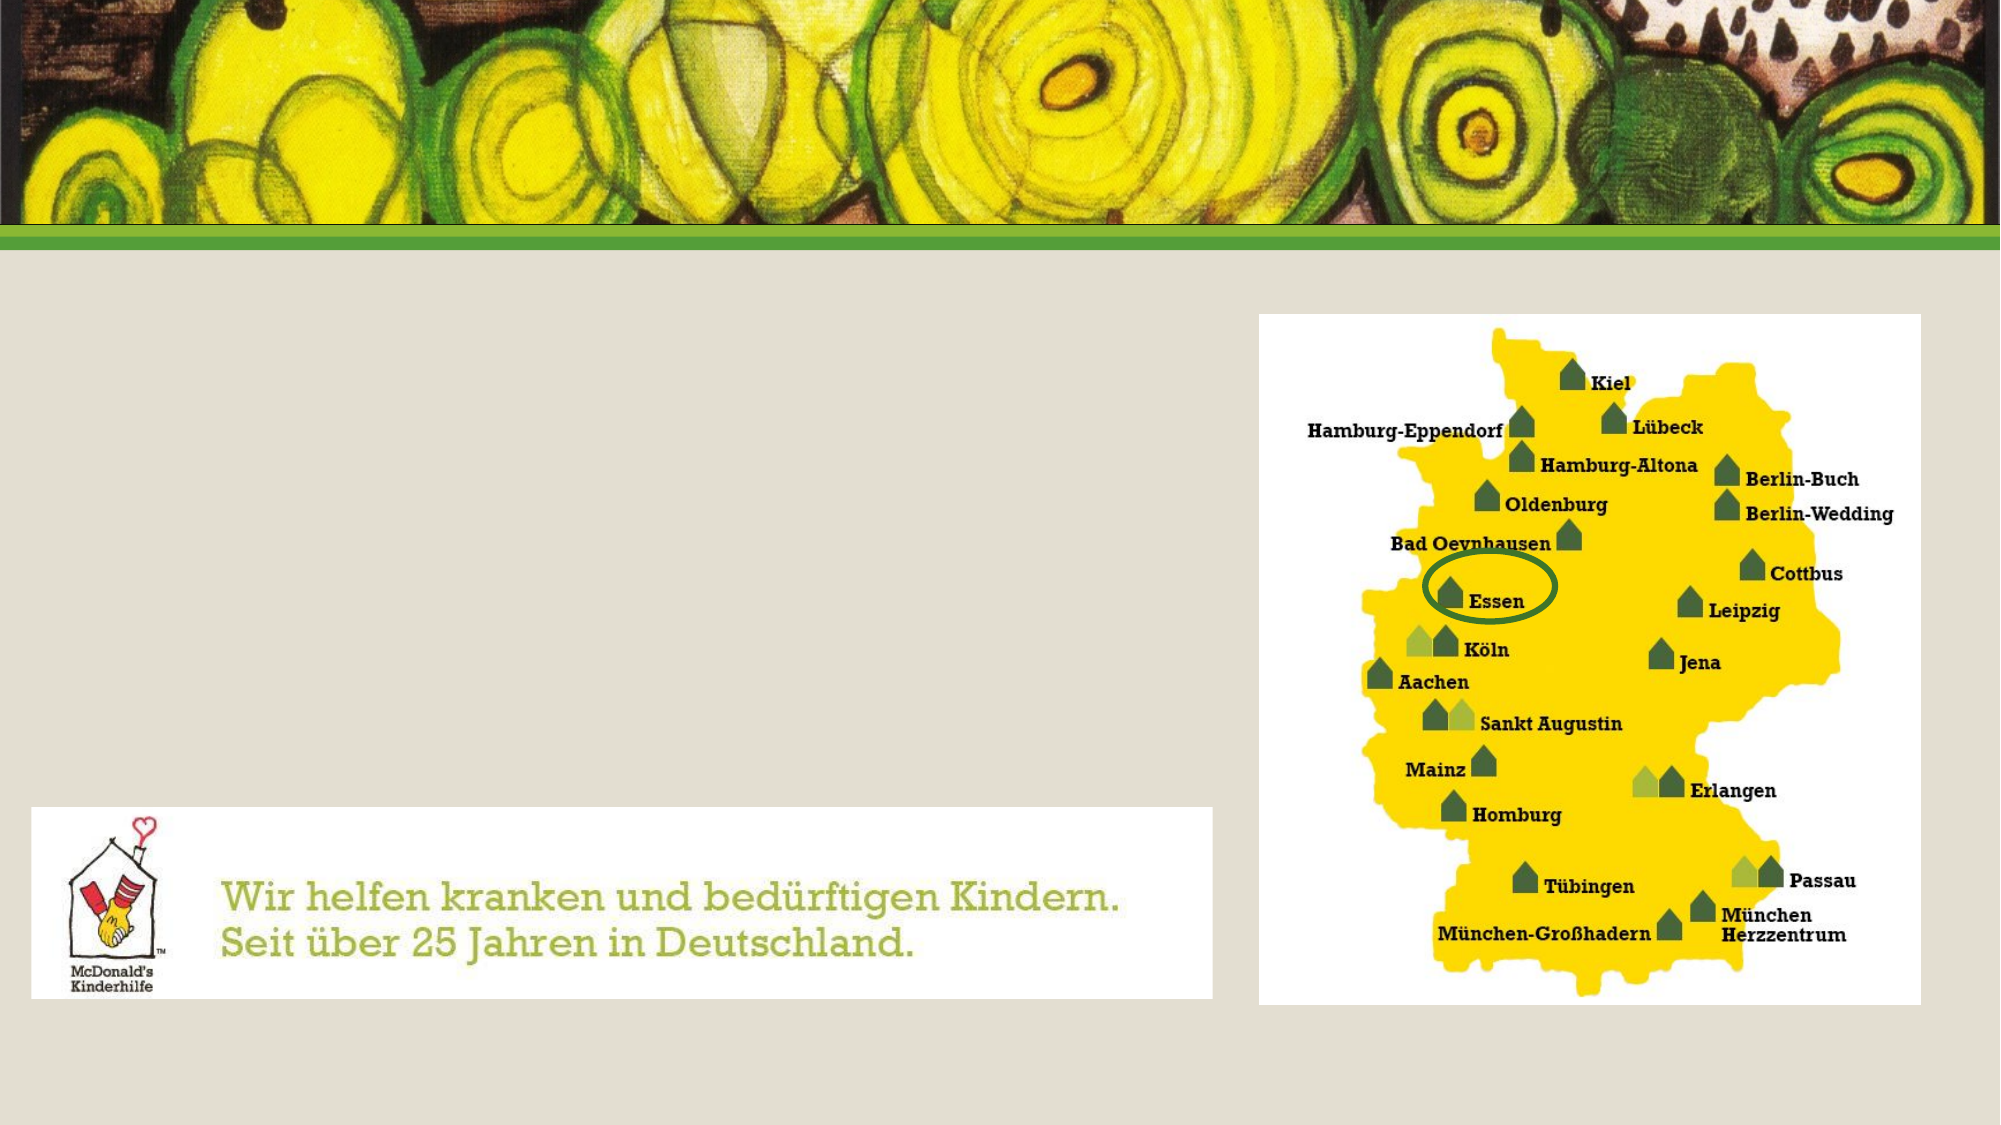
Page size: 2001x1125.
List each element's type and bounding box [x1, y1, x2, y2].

picture [1259, 314, 1921, 1005]
picture [31, 807, 1213, 999]
picture [0, 0, 2000, 224]
